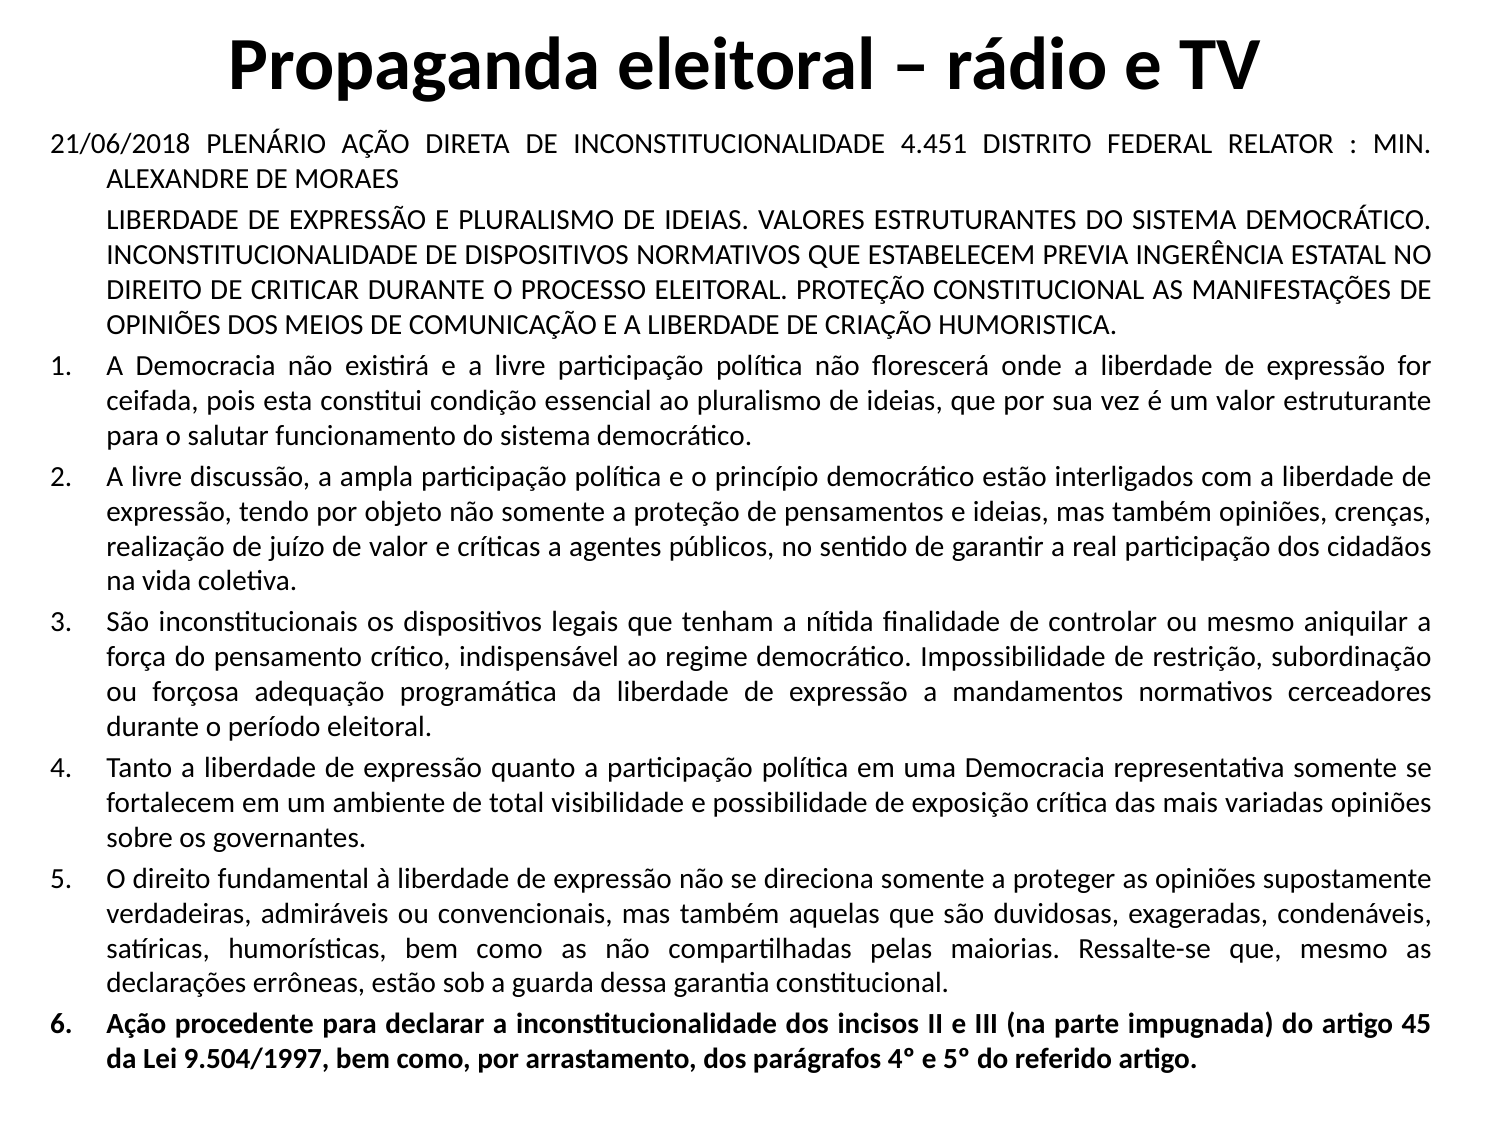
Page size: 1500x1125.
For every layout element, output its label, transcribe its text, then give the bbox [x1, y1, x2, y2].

title Propaganda eleitoral – rádio e TV [70, 0, 1421, 117]
list 21/06/2018 PLENÁRIO AÇÃO DIRETA DE INCONSTITUCIONALIDADE 4.451 DISTRITO FEDERAL RELATOR : MIN. ALEXANDRE DE MORAES LIBERDADE DE EXPRESSÃO E PLURALISMO DE IDEIAS. VALORES ESTRUTURANTES DO SISTEMA DEMOCRÁTICO. INCONSTITUCIONALIDADE DE DISPOSITIVOS NORMATIVOS QUE ESTABELECEM PREVIA INGERÊNCIA ESTATAL NO DIREITO DE CRITICAR DURANTE O PROCESSO ELEITORAL. PROTEÇÃO CONSTITUCIONAL AS MANIFESTAÇÕES DE OPINIÕES DOS MEIOS DE COMUNICAÇÃO E A LIBERDADE DE CRIAÇÃO HUMORISTICA. A Democracia não existirá e a livre participação política não florescerá onde a liberdade de expressão for ceifada, pois esta constitui condição essencial ao pluralismo de ideias, que por sua vez é um valor estruturante para o salutar funcionamento do sistema democrático. A livre discussão, a ampla participação política e o princípio democrático estão interligados com a liberdade de expressão, tendo por objeto não somente a proteção de pensamentos e ideias, mas também opiniões, crenças, realização de juízo de valor e críticas a agentes públicos, no sentido de garantir a real participação dos cidadãos na vida coletiva. São inconstitucionais os dispositivos legais que tenham a nítida finalidade de controlar ou mesmo aniquilar a força do pensamento crítico, indispensável ao regime democrático. Impossibilidade de restrição, subordinação ou forçosa adequação programática da liberdade de expressão a mandamentos normativos cerceadores durante o período eleitoral. Tanto a liberdade de expressão quanto a participação política em uma Democracia representativa somente se fortalecem em um ambiente de total visibilidade e possibilidade de exposição crítica das mais variadas opiniões sobre os governantes. O direito fundamental à liberdade de expressão não se direciona somente a proteger as opiniões supostamente verdadeiras, admiráveis ou convencionais, mas também aquelas que são duvidosas, exageradas, condenáveis, satíricas, humorísticas, bem como as não compartilhadas pelas maiorias. Ressalte-se que, mesmo as declarações errôneas, estão sob a guarda dessa garantia constitucional. Ação procedente para declarar a inconstitucionalidade dos incisos II e III (na parte impugnada) do artigo 45 da Lei 9.504/1997, bem como, por arrastamento, dos parágrafos 4º e 5º do referido artigo. [35, 117, 1448, 856]
text_box [112, 62, 1388, 188]
